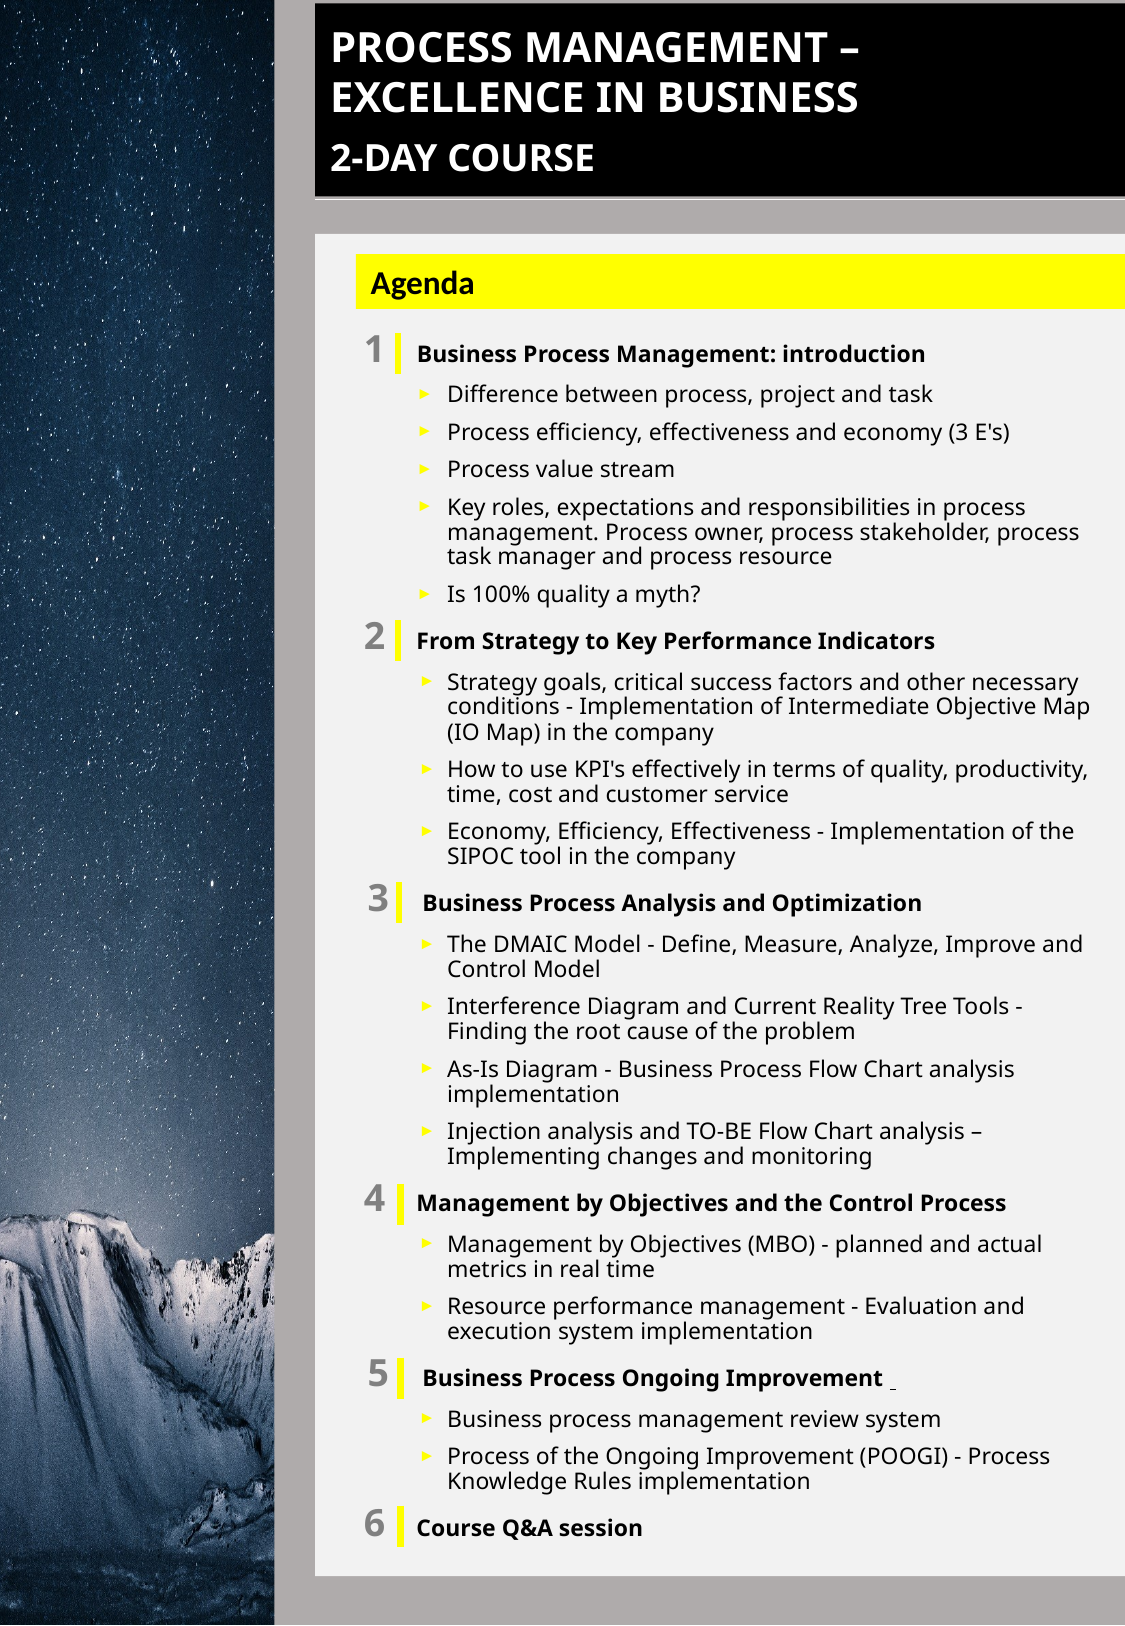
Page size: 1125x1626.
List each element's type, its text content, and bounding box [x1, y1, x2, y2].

picture [0, 0, 275, 1625]
text_box [314, 233, 1125, 1577]
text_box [343, 332, 1125, 1564]
text_box Process Management – Excellence in Business 2-day course [315, 3, 1125, 197]
text_box Agenda [355, 254, 1125, 309]
